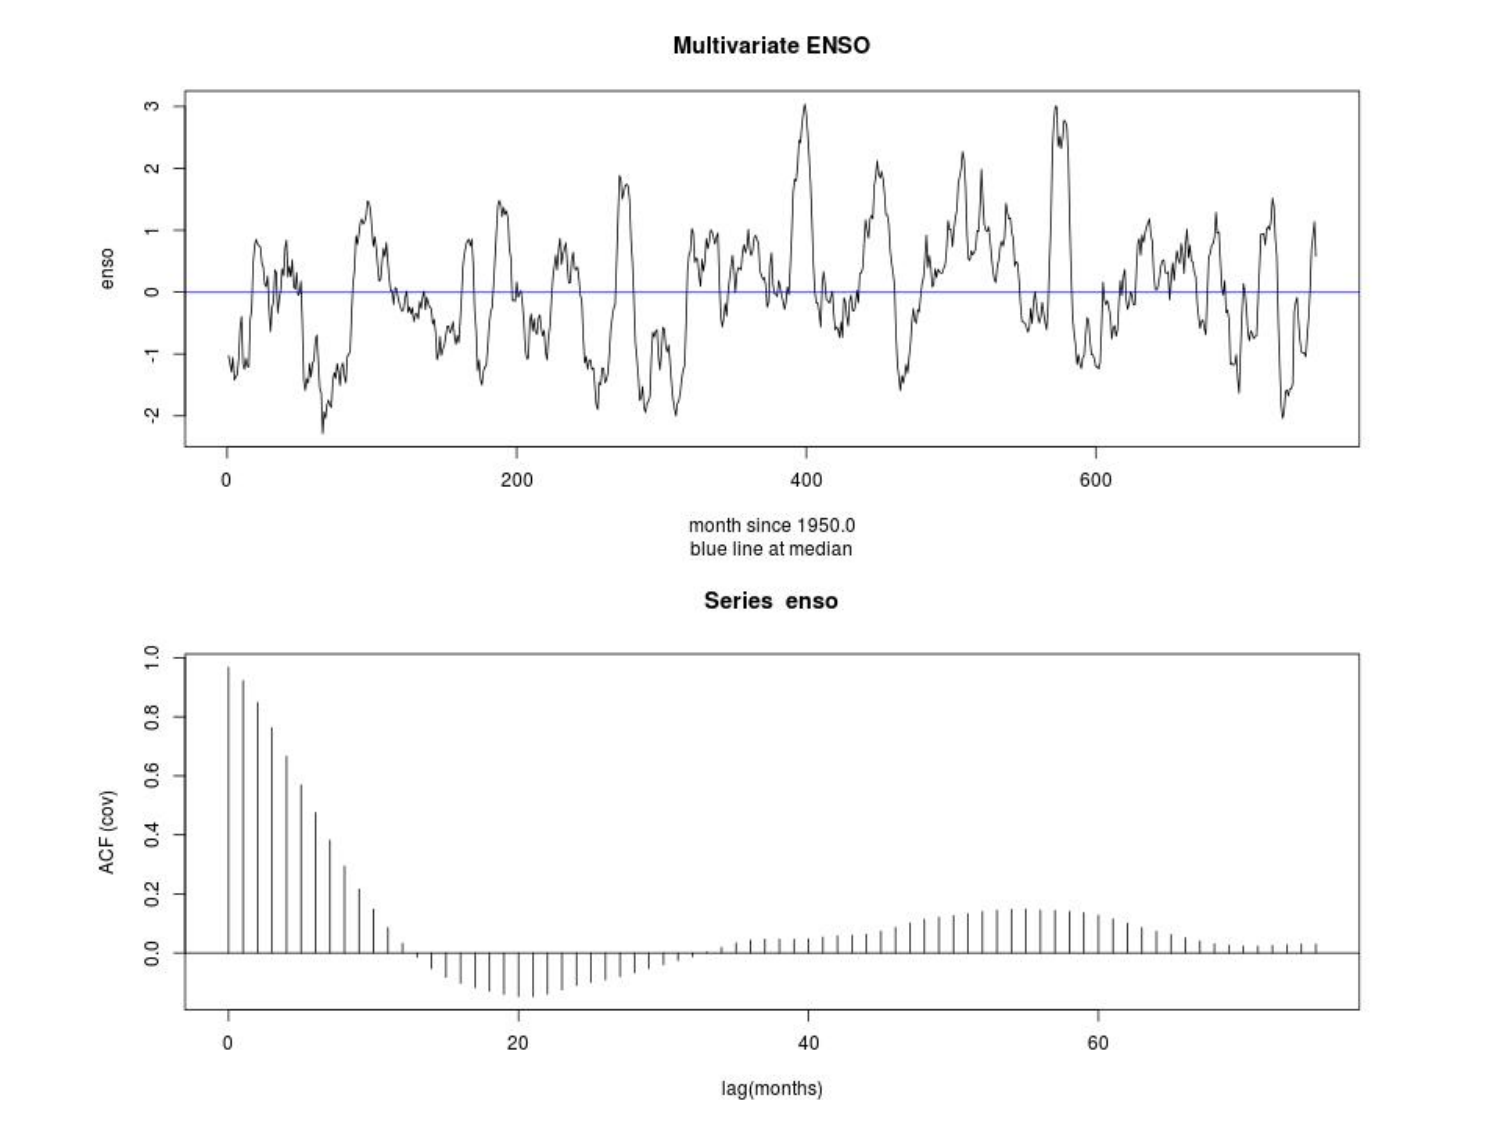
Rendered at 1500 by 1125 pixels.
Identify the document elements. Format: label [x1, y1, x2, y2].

picture [93, 0, 1407, 1125]
